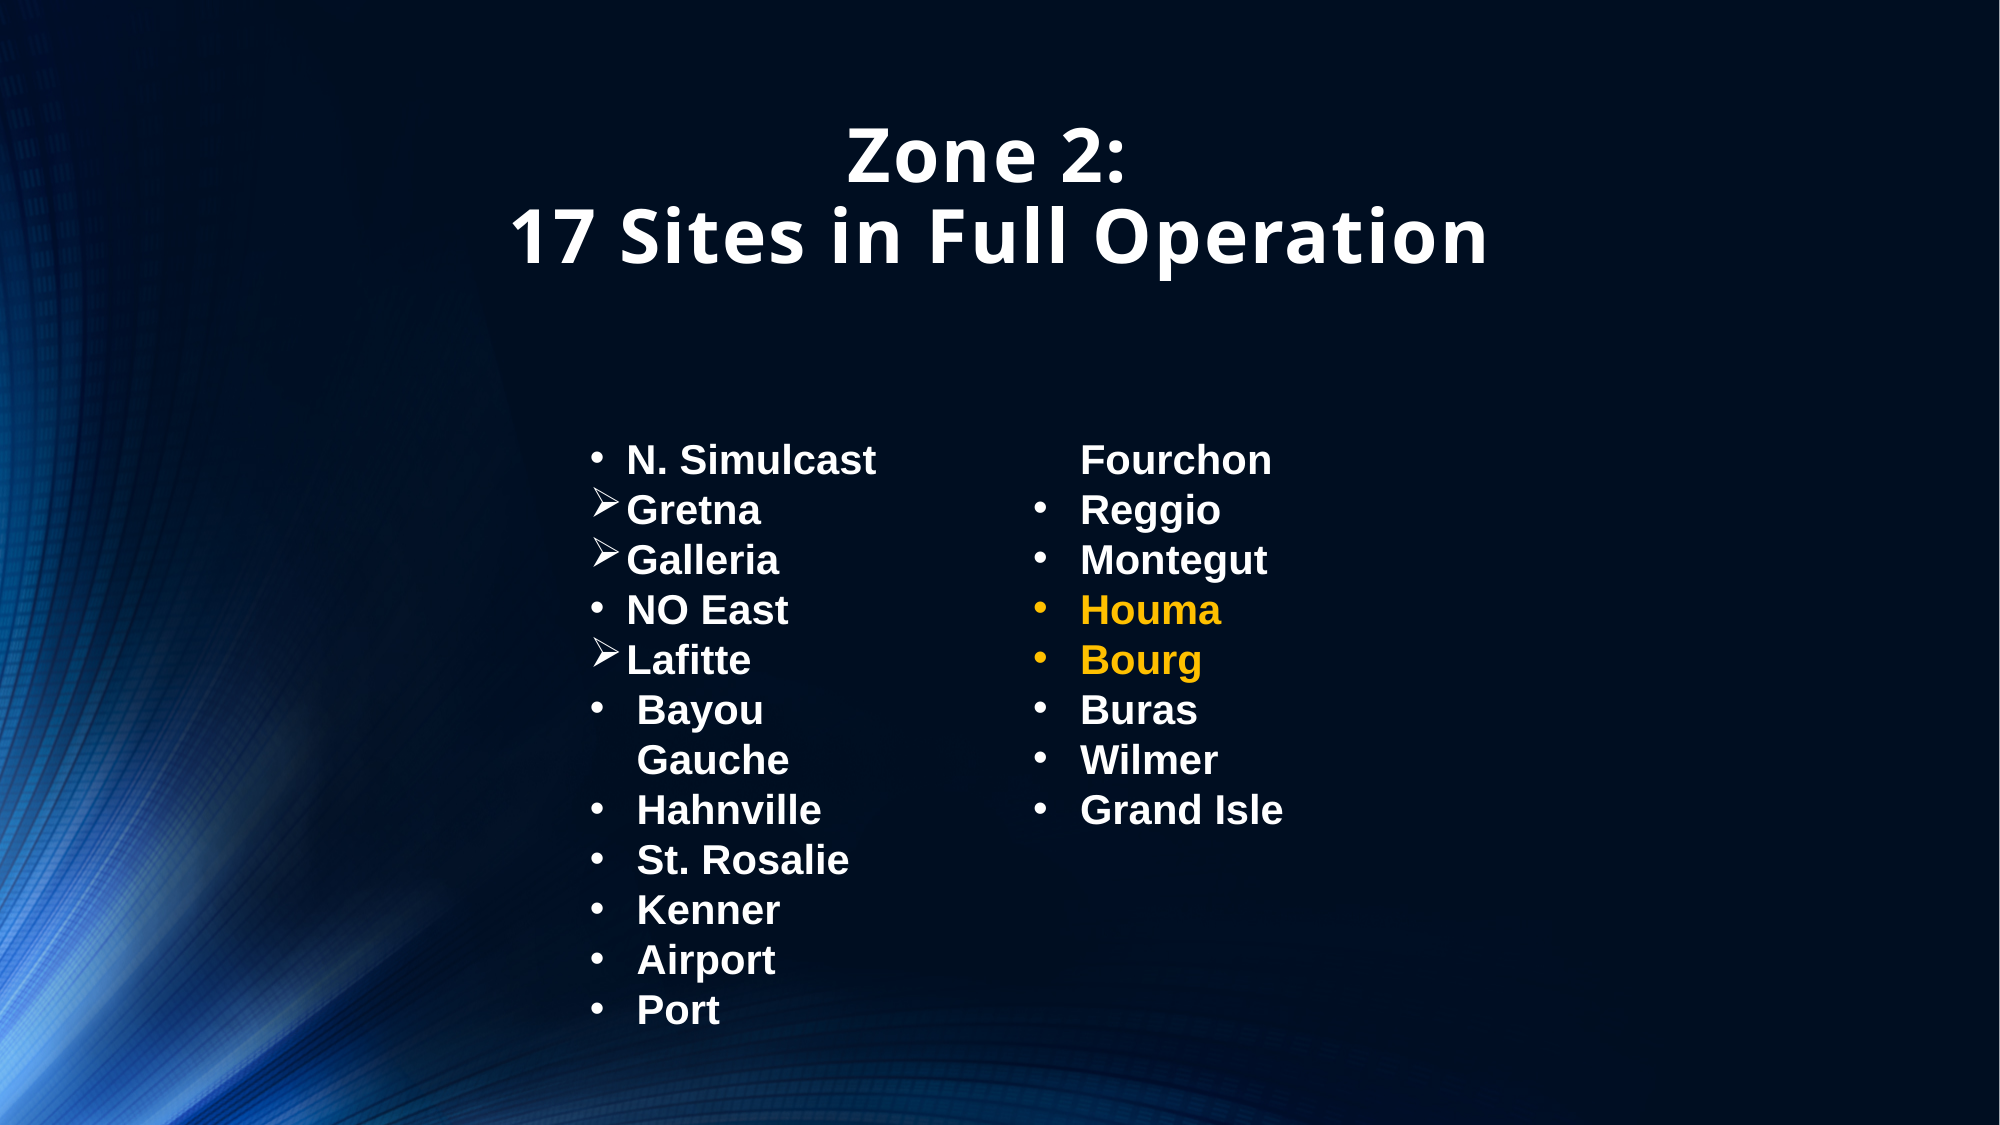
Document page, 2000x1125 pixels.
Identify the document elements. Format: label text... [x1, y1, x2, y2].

list N. Simulcast Gretna Galleria NO East Lafitte Bayou Gauche Hahnville St. Rosalie Kenner Airport Port Fourchon Reggio Montegut Houma Bourg Buras Wilmer Grand Isle [574, 425, 1815, 1078]
title Zone 2: 17 Sites in Full Operation [249, 62, 1750, 288]
picture [0, 0, 2000, 1125]
